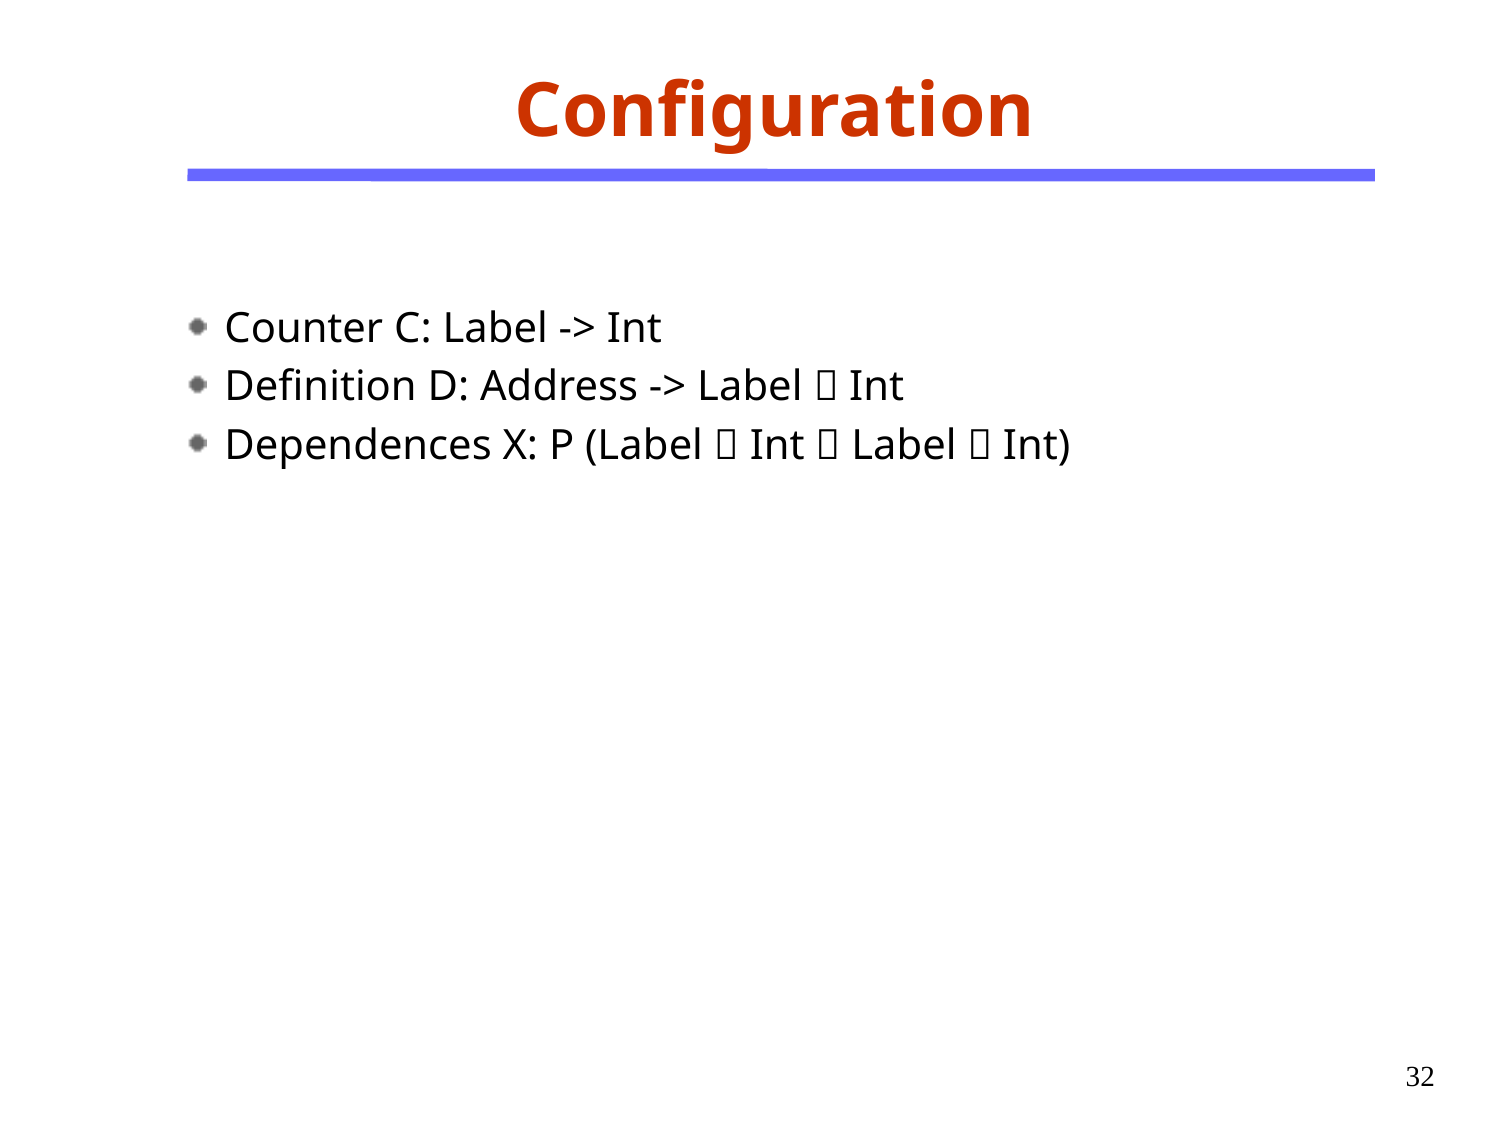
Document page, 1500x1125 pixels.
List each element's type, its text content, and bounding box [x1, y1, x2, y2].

picture [177, 311, 207, 341]
picture [177, 427, 207, 458]
title Configuration [87, 50, 1463, 163]
picture [177, 369, 207, 399]
